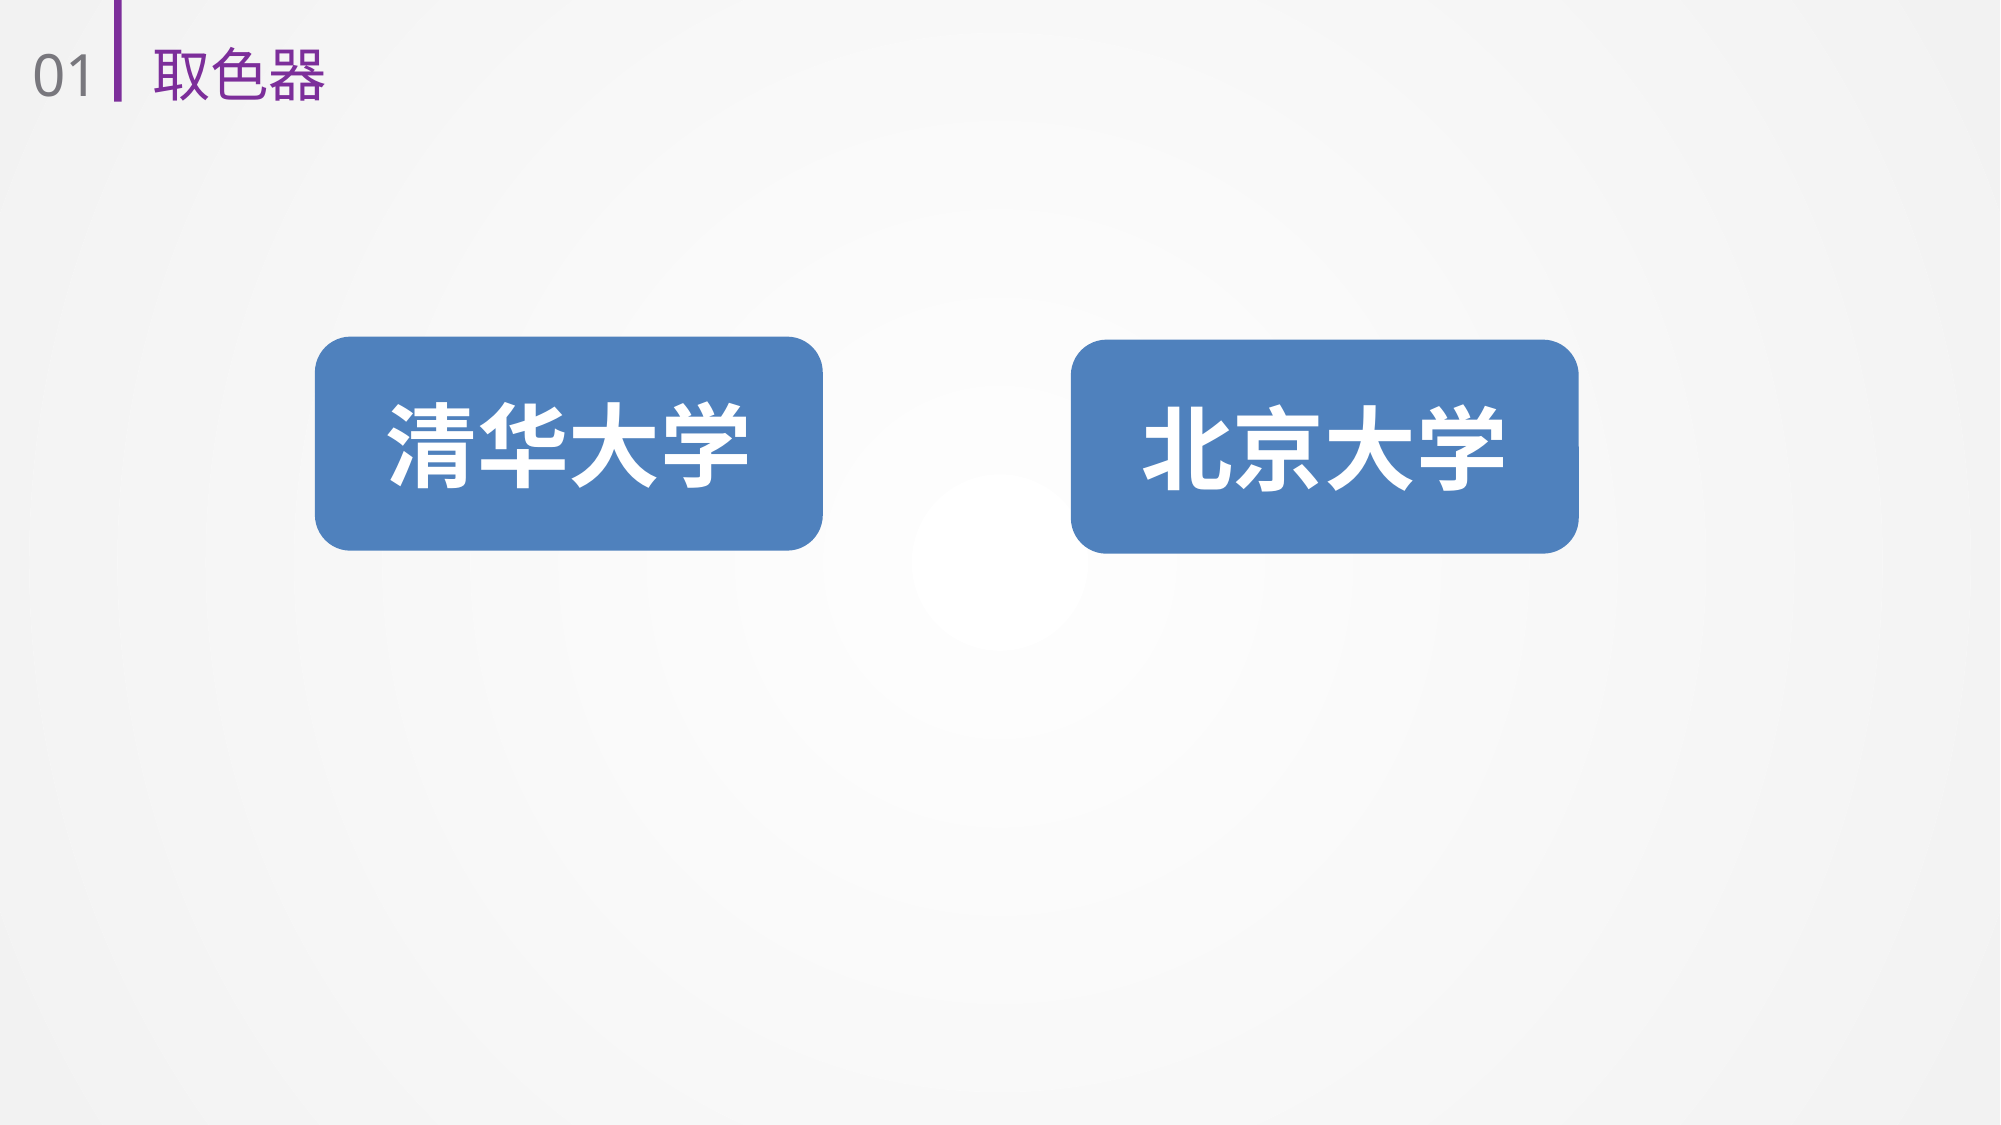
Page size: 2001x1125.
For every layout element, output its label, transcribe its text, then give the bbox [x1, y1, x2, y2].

text_box 01 [17, 30, 126, 116]
text_box 取色器 [137, 30, 1627, 116]
text_box 北京大学 [1068, 337, 1581, 556]
text_box [112, 0, 124, 30]
text_box 清华大学 [312, 334, 825, 553]
